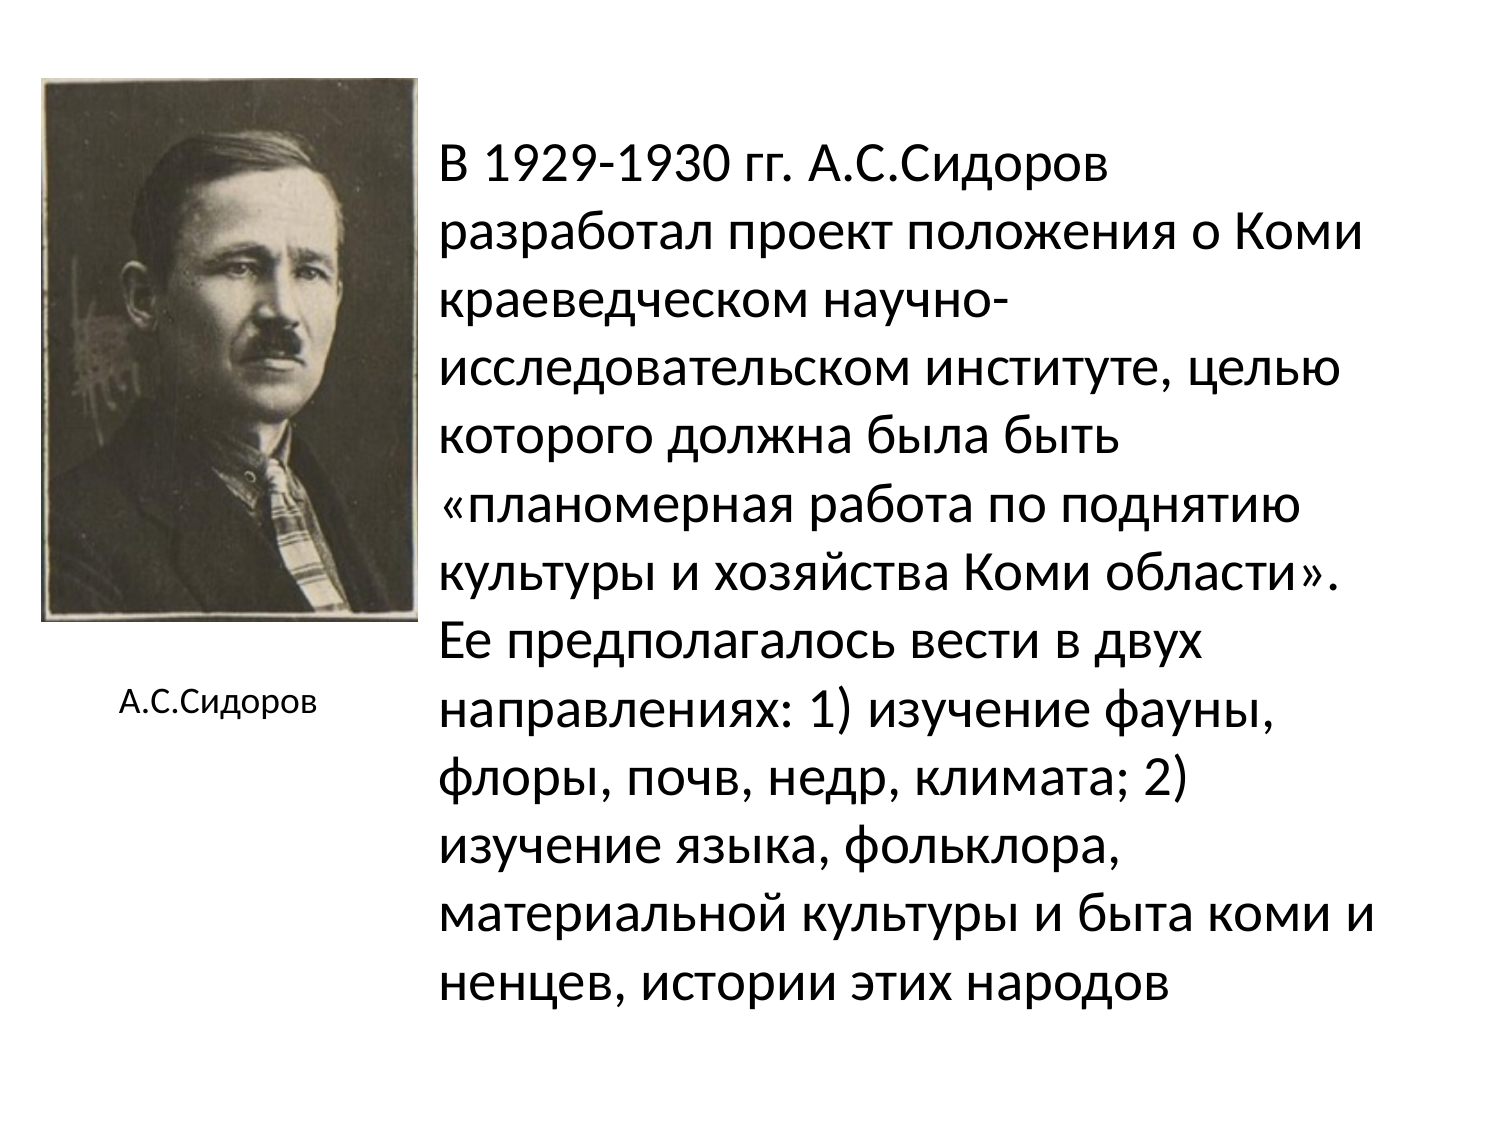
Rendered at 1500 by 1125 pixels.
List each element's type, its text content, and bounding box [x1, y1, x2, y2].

list В 1929-1930 гг. А.С.Сидоров разработал проект положения о Коми краеведческом научно-исследовательском институте, целью которого должна была быть «планомерная работа по поднятию культуры и хозяйства Коми области». Ее предполагалось вести в двух направлениях: 1) изучение фауны, флоры, почв, недр, климата; 2) изучение языка, фольклора, материальной культуры и быта коми и ненцев, истории этих народов [371, 42, 1415, 1024]
text_box А.С.Сидоров [64, 668, 372, 729]
picture [40, 77, 418, 622]
